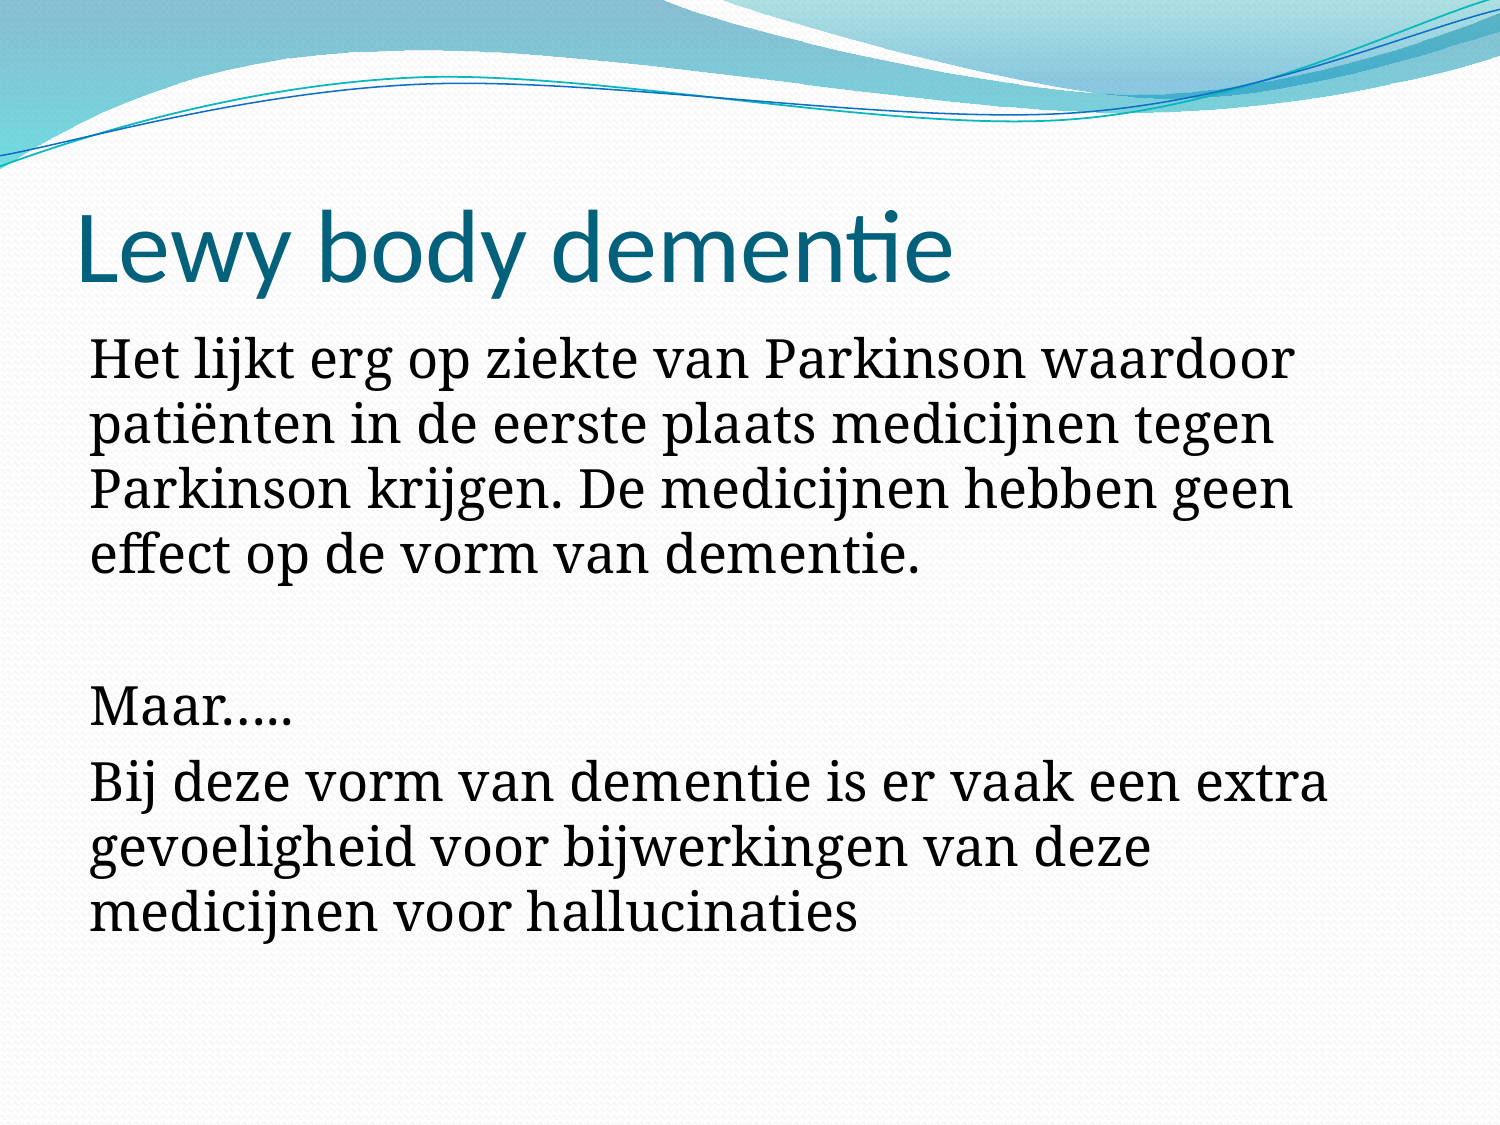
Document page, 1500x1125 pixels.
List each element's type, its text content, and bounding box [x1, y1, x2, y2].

title Lewy body dementie [75, 115, 1425, 303]
list Het lijkt erg op ziekte van Parkinson waardoor patiënten in de eerste plaats medicijnen tegen Parkinson krijgen. De medicijnen hebben geen effect op de vorm van dementie. Maar….. Bij deze vorm van dementie is er vaak een extra gevoeligheid voor bijwerkingen van deze medicijnen voor hallucinaties [75, 317, 1425, 1038]
